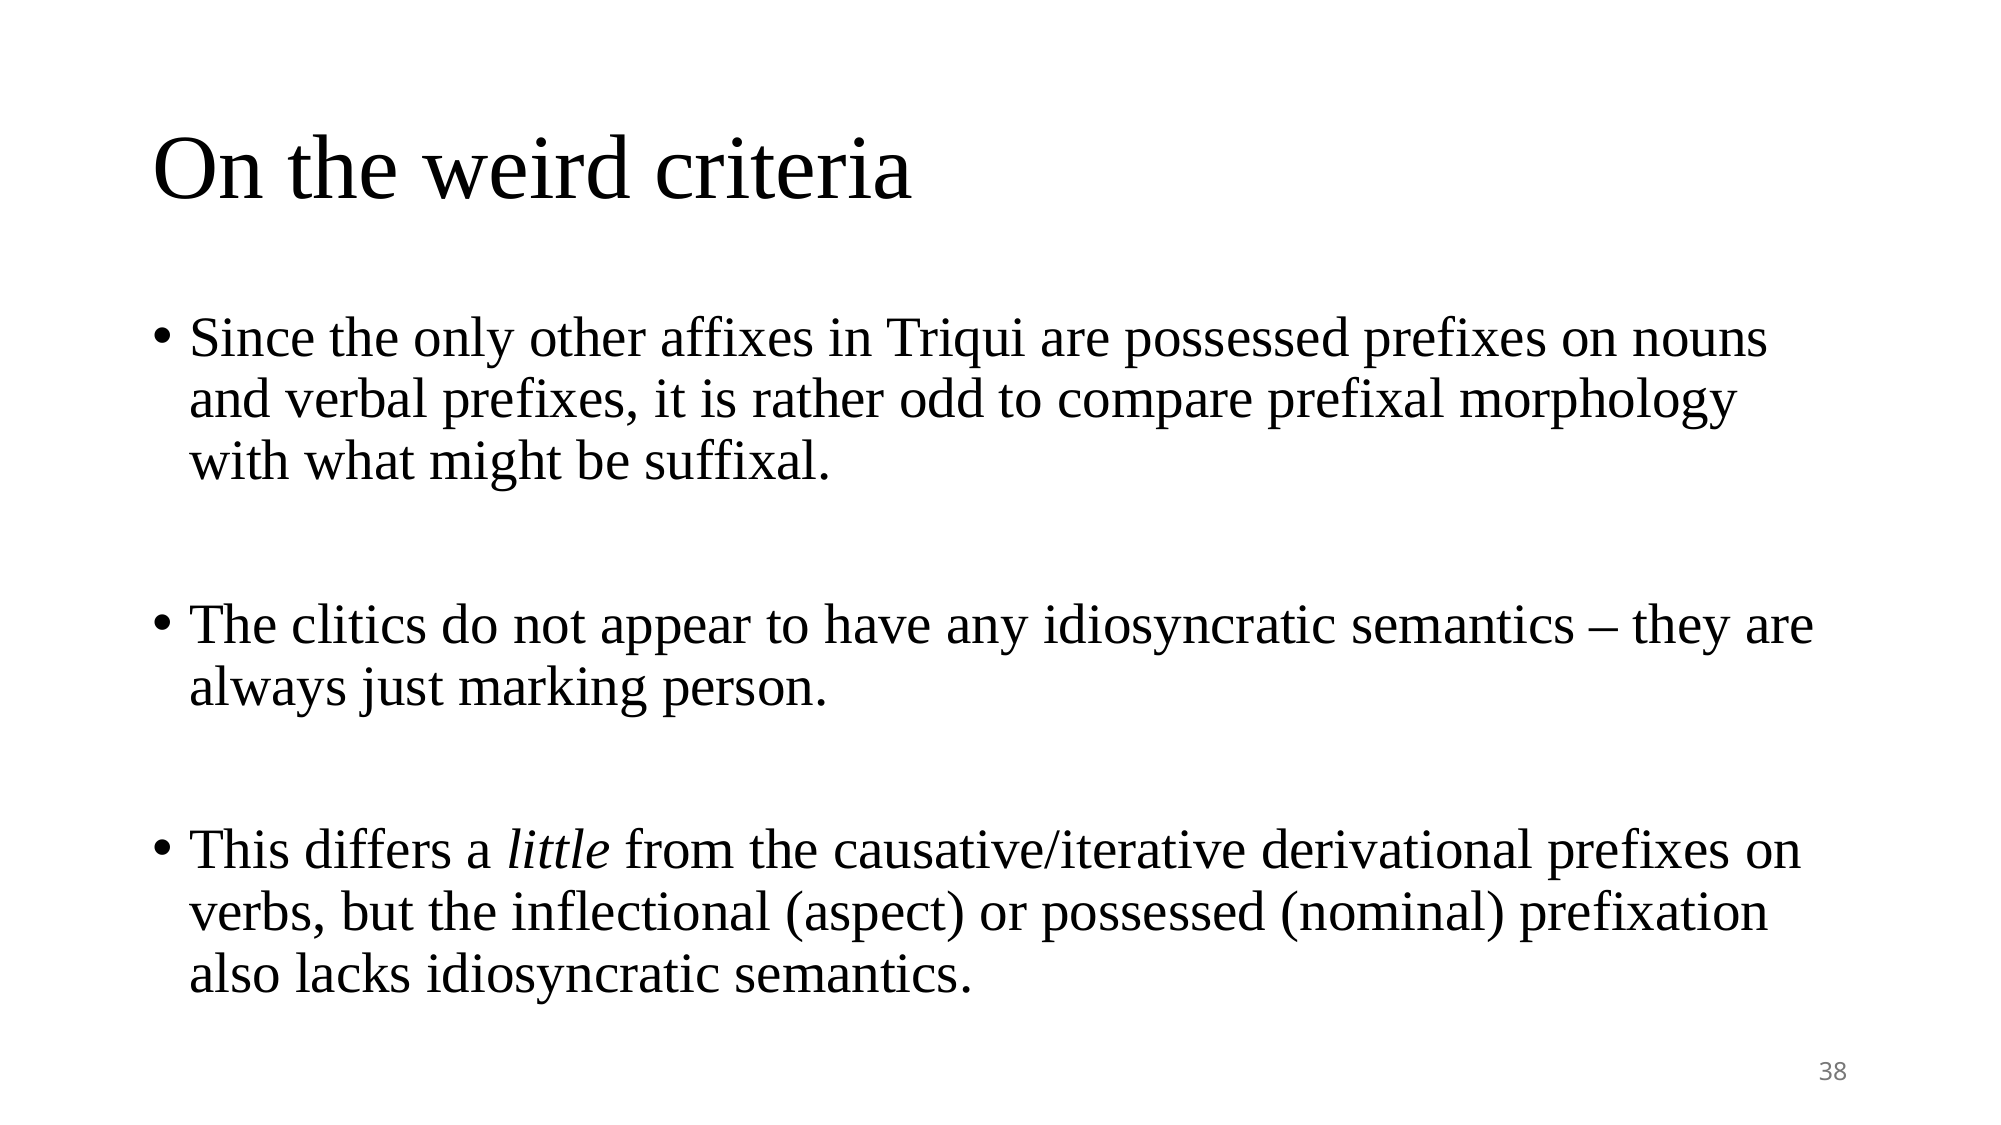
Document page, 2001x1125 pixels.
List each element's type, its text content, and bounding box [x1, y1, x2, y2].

list Since the only other affixes in Triqui are possessed prefixes on nouns and verbal prefixes, it is rather odd to compare prefixal morphology with what might be suffixal. The clitics do not appear to have any idiosyncratic semantics – they are always just marking person. This differs a little from the causative/iterative derivational prefixes on verbs, but the inflectional (aspect) or possessed (nominal) prefixation also lacks idiosyncratic semantics. [137, 299, 1863, 1014]
slide_number 38 [1412, 1042, 1863, 1103]
title On the weird criteria [137, 59, 1863, 278]
